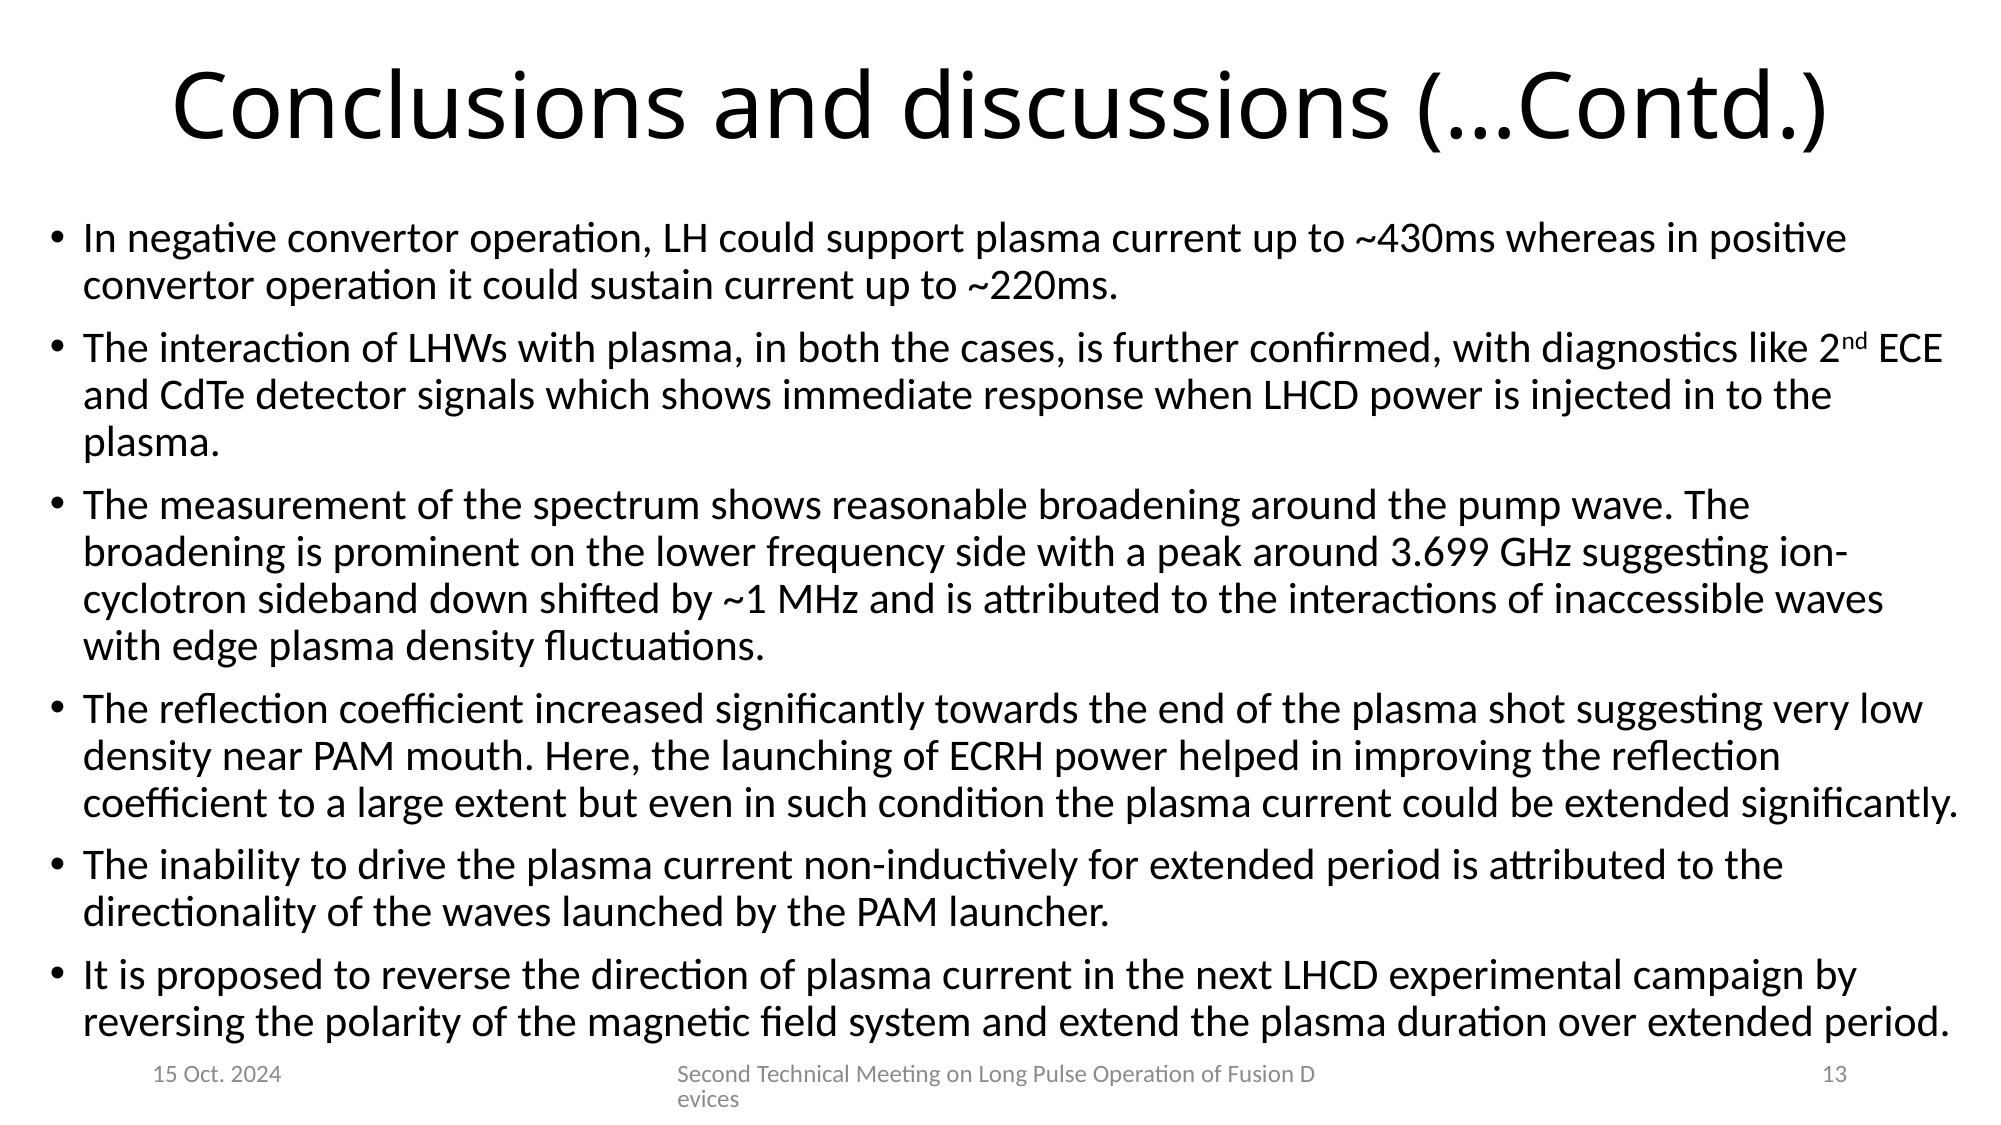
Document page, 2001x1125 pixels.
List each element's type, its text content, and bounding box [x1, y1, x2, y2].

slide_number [137, 1042, 588, 1103]
title Conclusions and discussions (…Contd.) [137, 0, 1863, 207]
list In negative convertor operation, LH could support plasma current up to ~430ms whereas in positive convertor operation it could sustain current up to ~220ms. The interaction of LHWs with plasma, in both the cases, is further confirmed, with diagnostics like 2nd ECE and CdTe detector signals which shows immediate response when LHCD power is injected in to the plasma. The measurement of the spectrum shows reasonable broadening around the pump wave. The broadening is prominent on the lower frequency side with a peak around 3.699 GHz suggesting ion-cyclotron sideband down shifted by ~1 MHz and is attributed to the interactions of inaccessible waves with edge plasma density fluctuations. The reflection coefficient increased significantly towards the end of the plasma shot suggesting very low density near PAM mouth. Here, the launching of ECRH power helped in improving the reflection coefficient to a large extent but even in such condition the plasma current could be extended significantly. The inability to drive the plasma current non-inductively for extended period is attributed to the directionality of the waves launched by the PAM launcher. It is proposed to reverse the direction of plasma current in the next LHCD experimental campaign by reversing the polarity of the magnetic field system and extend the plasma duration over extended period. [34, 207, 1976, 1105]
slide_number 13 [1412, 1042, 1863, 1103]
footer Second Technical Meeting on Long Pulse Operation of Fusion Devices [662, 1042, 1338, 1103]
